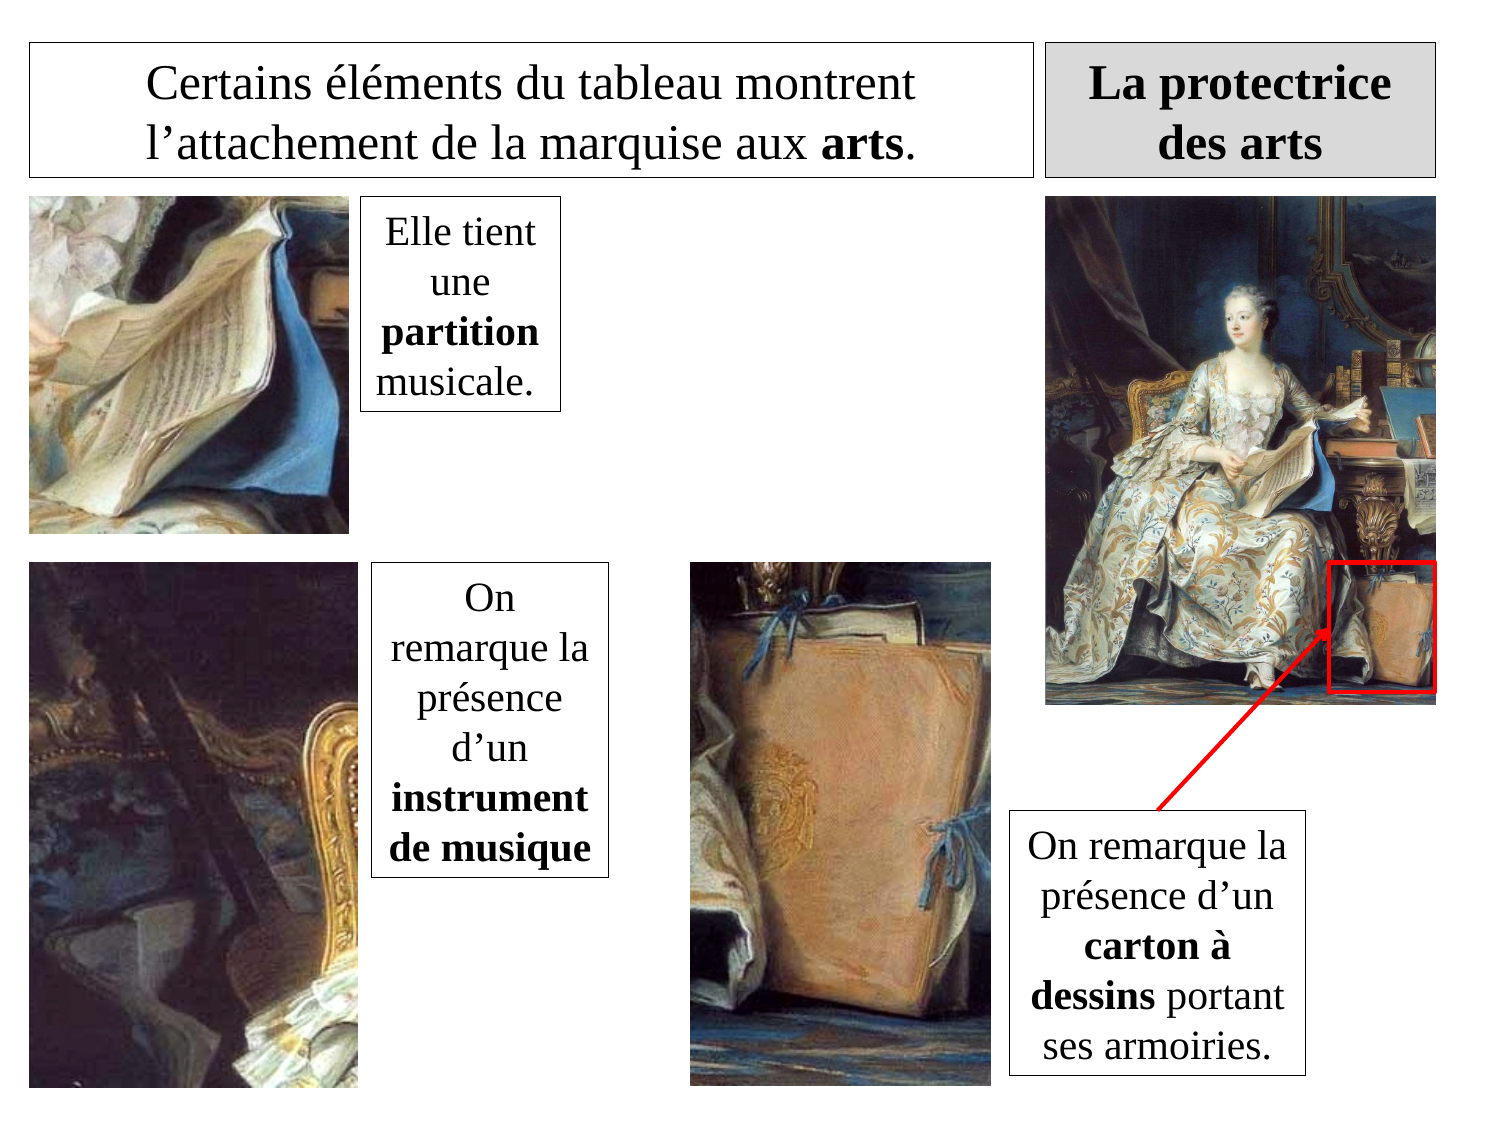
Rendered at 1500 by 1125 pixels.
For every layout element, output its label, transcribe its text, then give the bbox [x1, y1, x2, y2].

picture [1045, 196, 1436, 706]
text_box On remarque la présence d’un instrument de musique [371, 562, 609, 878]
picture [29, 196, 349, 535]
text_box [1157, 627, 1329, 811]
text_box La protectrice des arts [1045, 42, 1436, 178]
text_box On remarque la présence d’un carton à dessins portant ses armoiries. [1009, 810, 1306, 1076]
picture [29, 562, 358, 1088]
picture [690, 562, 992, 1086]
text_box Elle tient une partition musicale. [360, 196, 561, 412]
text_box Certains éléments du tableau montrent l’attachement de la marquise aux arts. [29, 42, 1034, 178]
